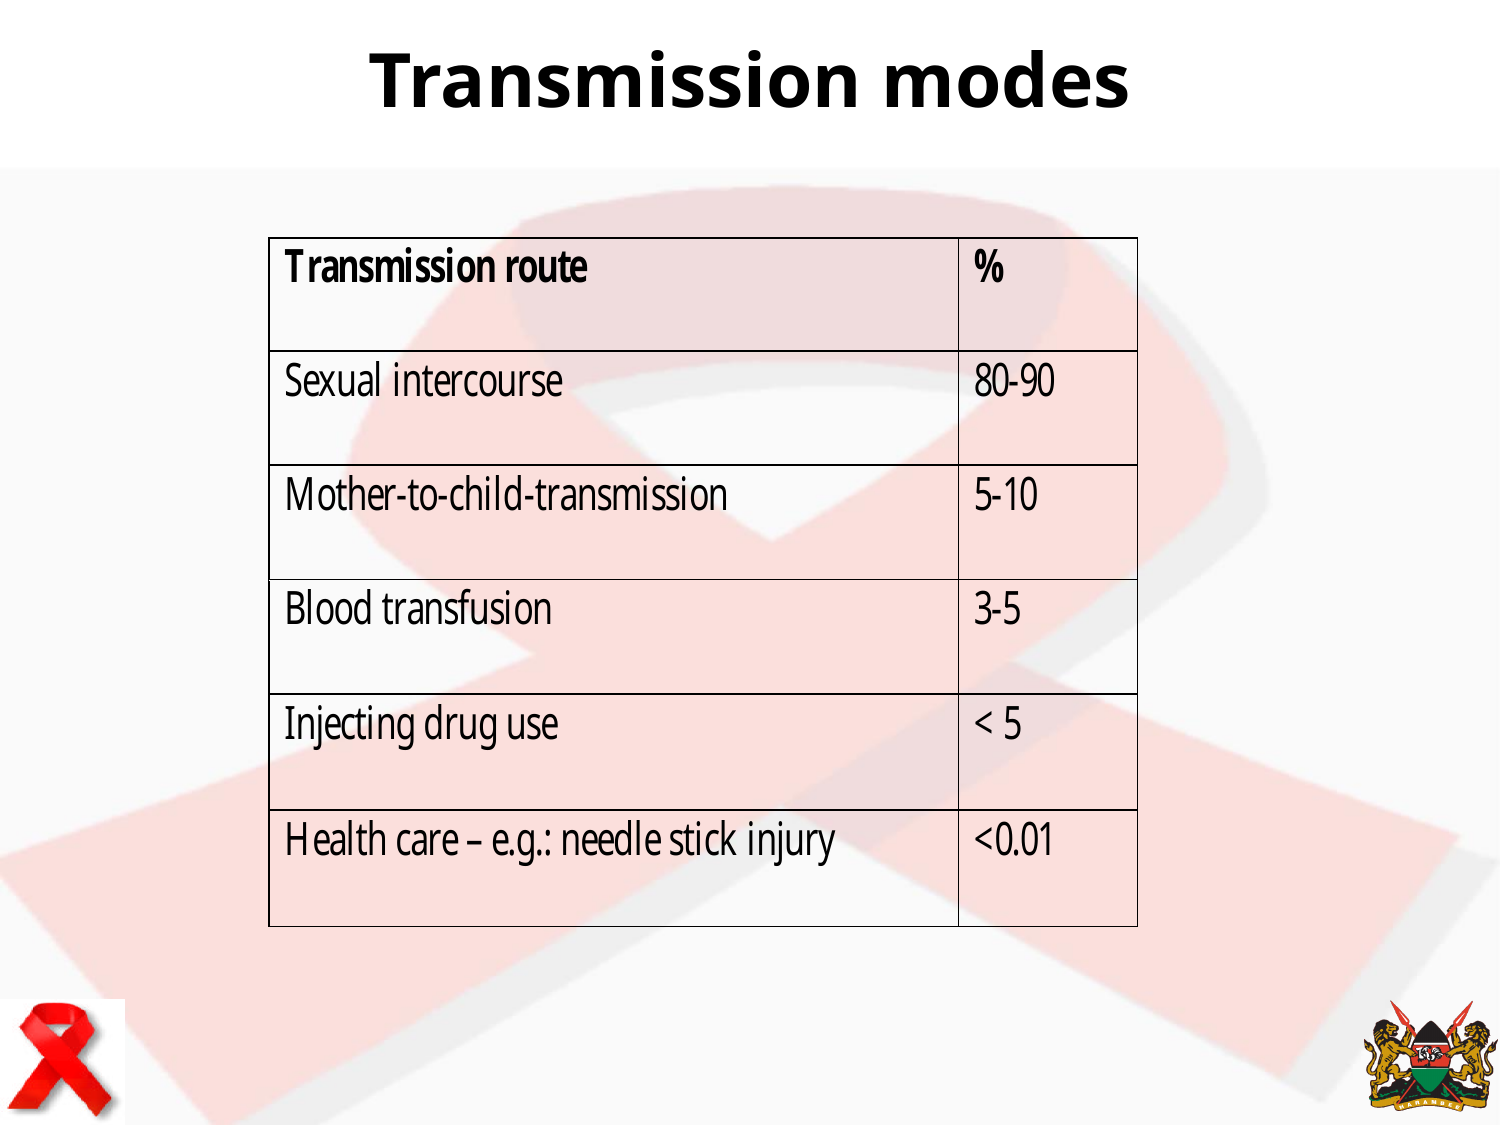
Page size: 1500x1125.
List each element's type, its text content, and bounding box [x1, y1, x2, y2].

picture [0, 0, 1500, 1125]
text_box Transmission modes [24, 24, 1475, 130]
